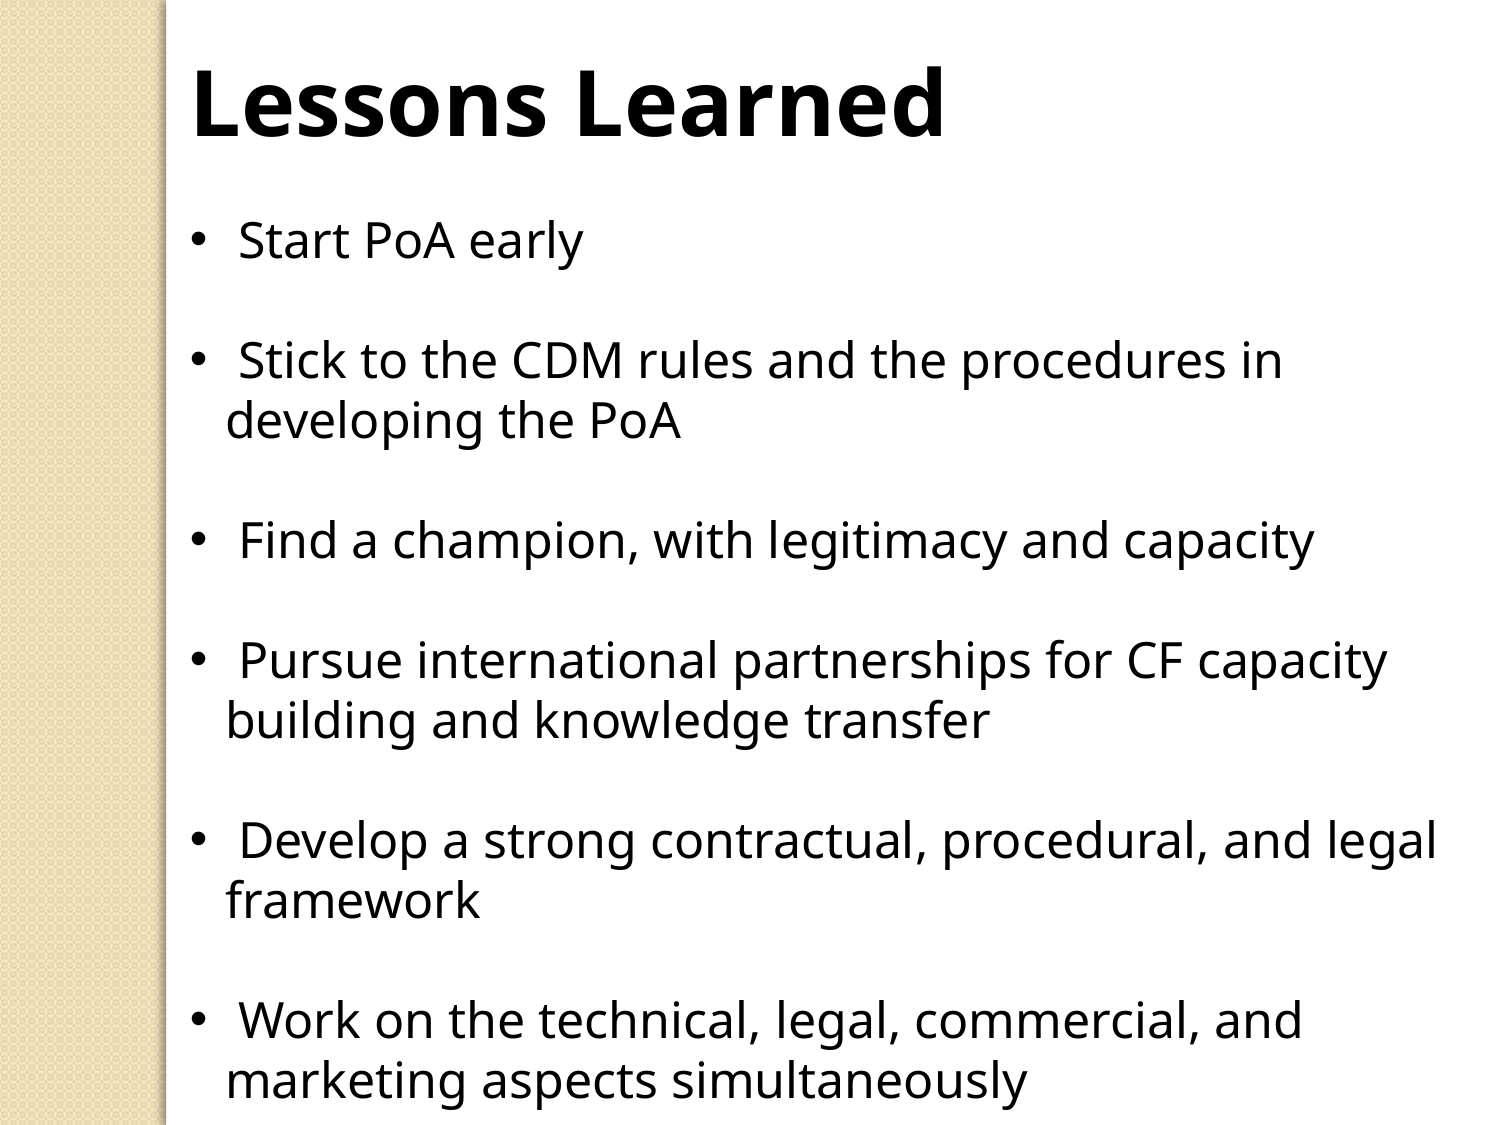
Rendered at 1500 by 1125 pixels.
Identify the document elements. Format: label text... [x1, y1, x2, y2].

text_box Start PoA early Stick to the CDM rules and the procedures in developing the PoA Find a champion, with legitimacy and capacity Pursue international partnerships for CF capacity building and knowledge transfer Develop a strong contractual, procedural, and legal framework Work on the technical, legal, commercial, and marketing aspects simultaneously [174, 200, 1500, 1116]
text_box Lessons Learned [174, 37, 1338, 163]
